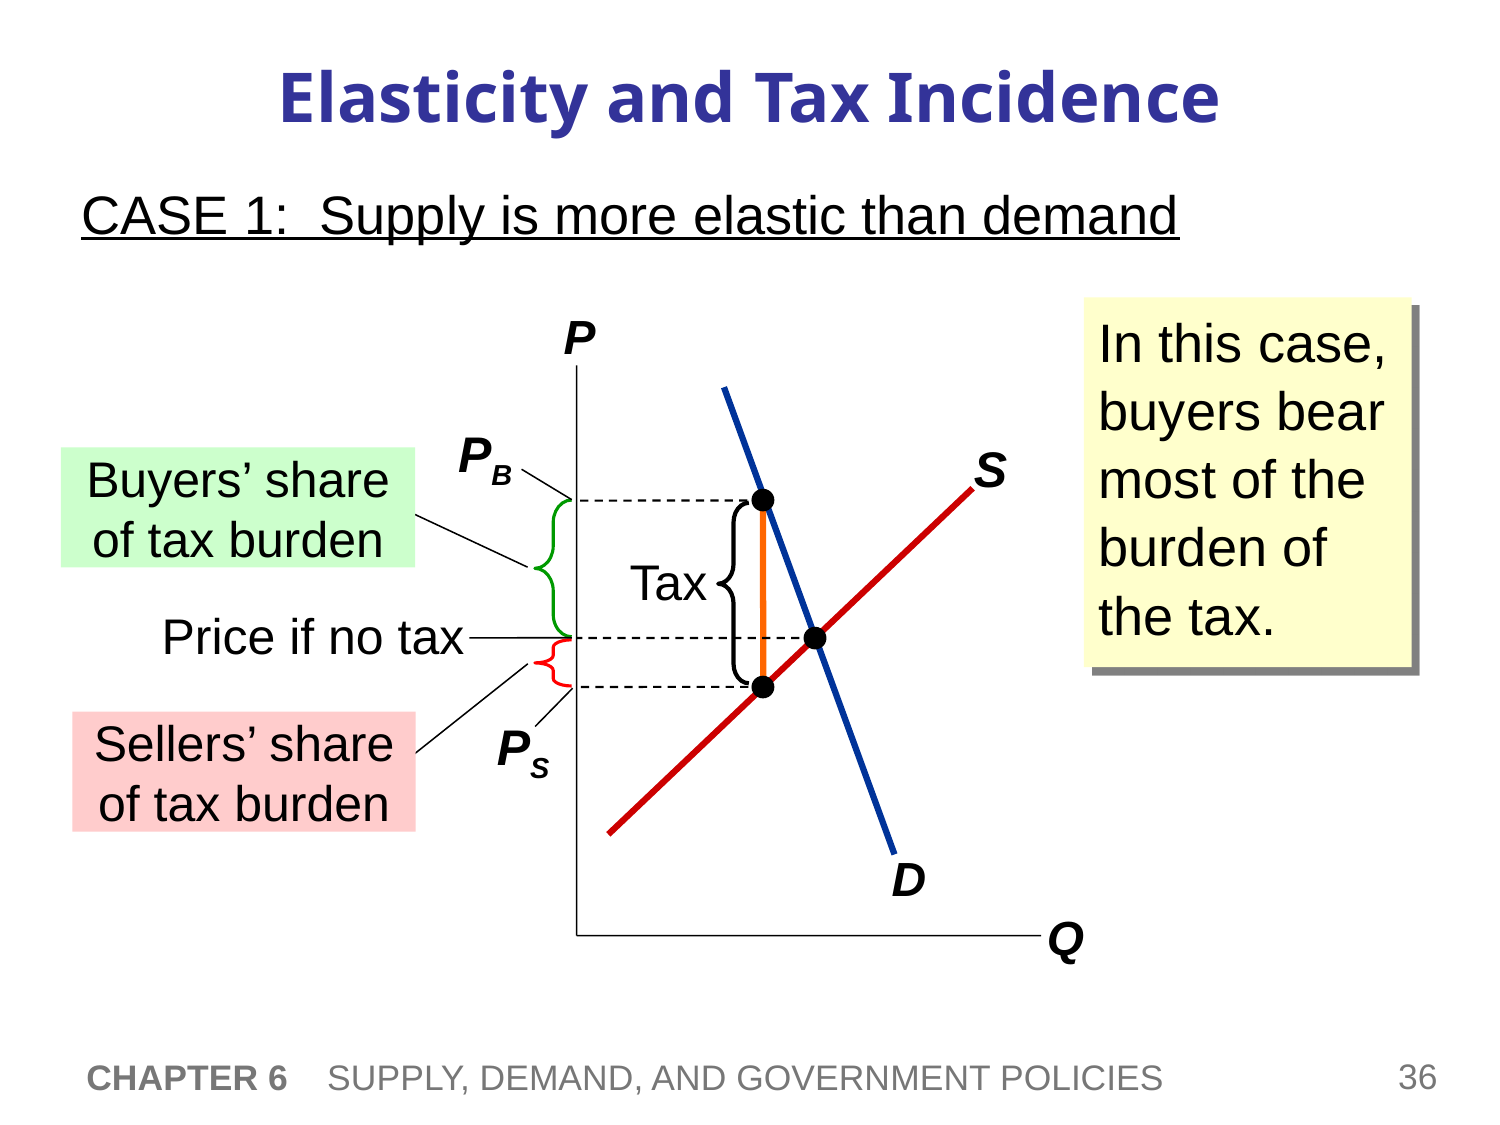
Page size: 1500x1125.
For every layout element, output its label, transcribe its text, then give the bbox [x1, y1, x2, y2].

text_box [723, 843, 938, 914]
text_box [144, 604, 827, 665]
text_box In this case, buyers bear most of the burden of the tax. [1090, 297, 1412, 668]
footer CHAPTER 6 SUPPLY, DEMAND, AND GOVERNMENT POLICIES [71, 1043, 1360, 1110]
title Elasticity and Tax Incidence [75, 41, 1425, 148]
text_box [723, 386, 938, 428]
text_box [472, 675, 775, 784]
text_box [608, 429, 1020, 835]
list CASE 1: Supply is more elastic than demand [66, 169, 1257, 265]
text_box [548, 298, 1093, 974]
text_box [421, 414, 775, 512]
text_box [60, 447, 572, 637]
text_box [606, 520, 764, 602]
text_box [72, 639, 572, 832]
